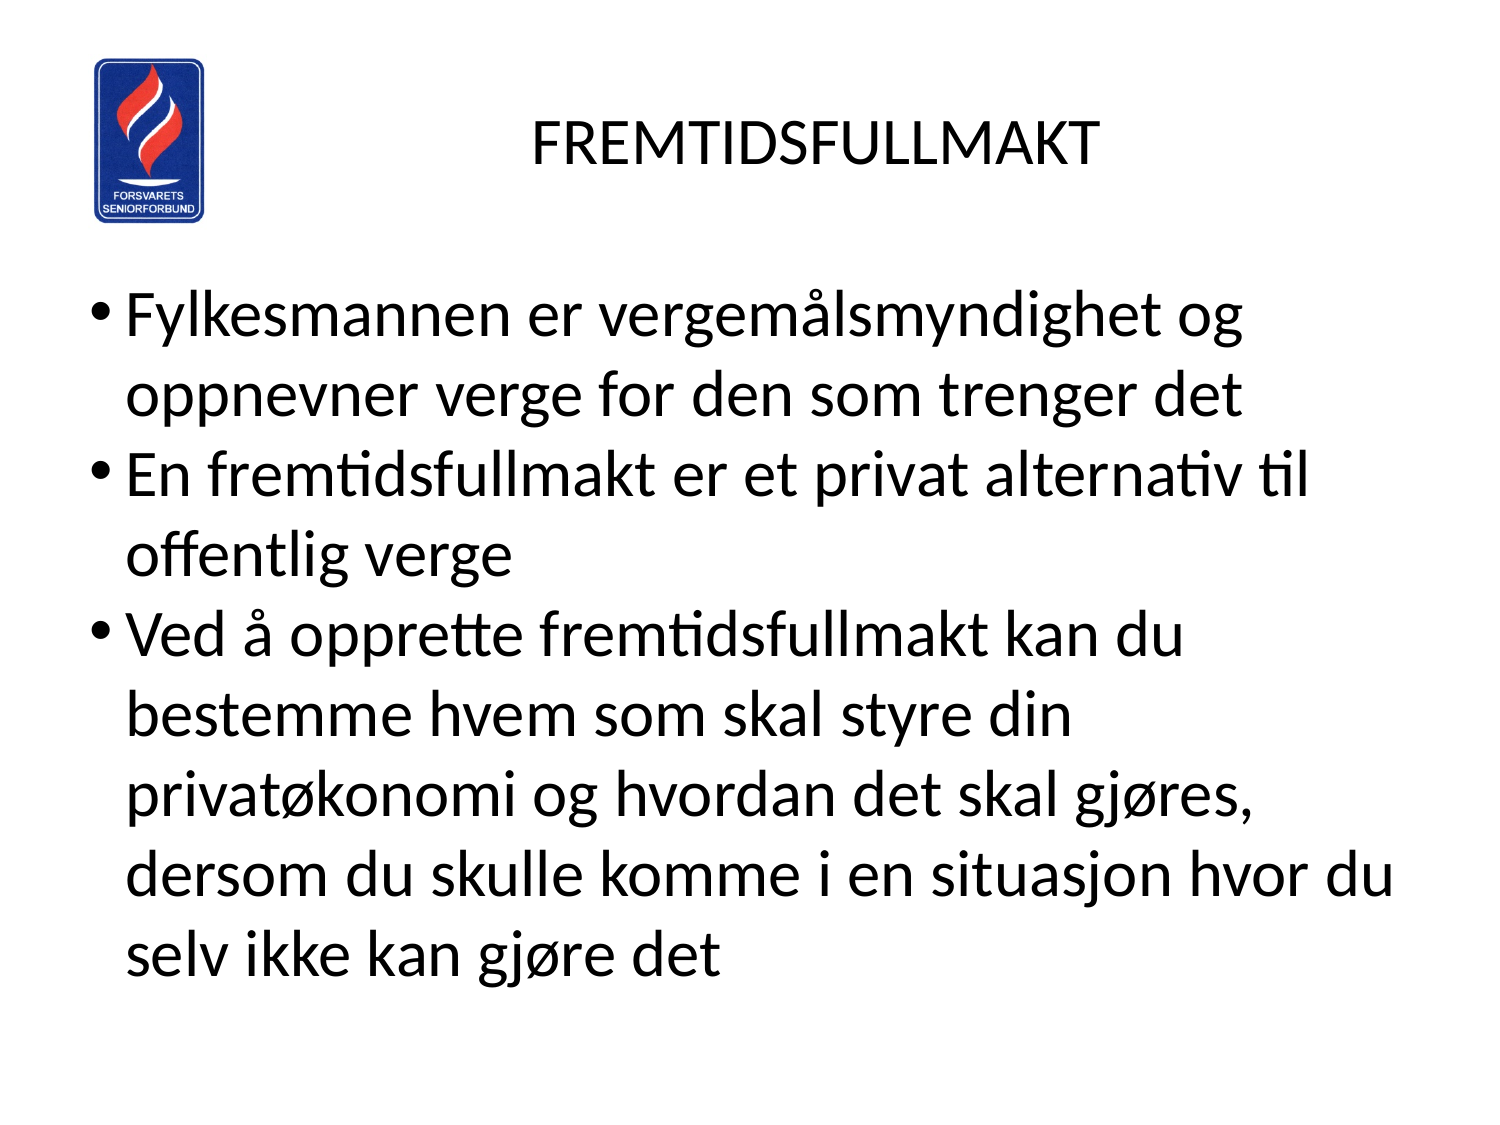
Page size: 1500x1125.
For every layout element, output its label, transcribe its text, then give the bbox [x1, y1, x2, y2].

text_box Fylkesmannen er vergemålsmyndighet og oppnevner verge for den som trenger det En fremtidsfullmakt er et privat alternativ til offentlig verge Ved å opprette fremtidsfullmakt kan du bestemme hvem som skal styre din privatøkonomi og hvordan det skal gjøres, dersom du skulle komme i en situasjon hvor du selv ikke kan gjøre det [75, 262, 1425, 1005]
text_box FREMTIDSFULLMAKT [206, 44, 1427, 232]
picture [88, 54, 206, 232]
